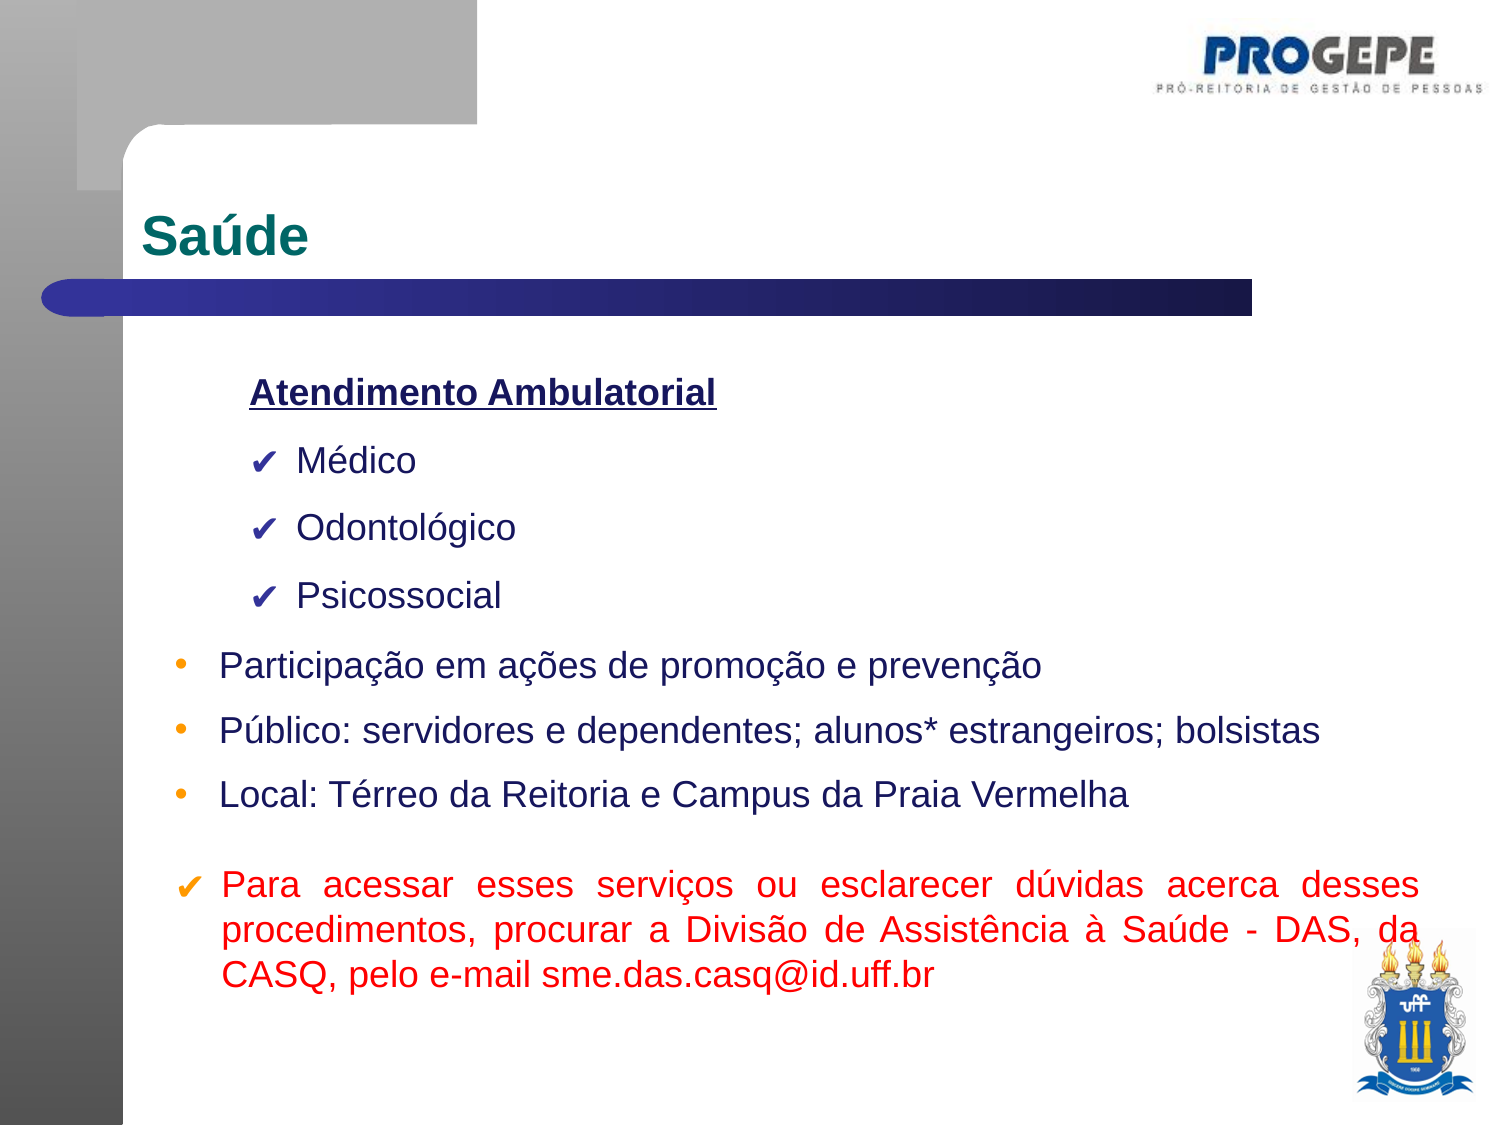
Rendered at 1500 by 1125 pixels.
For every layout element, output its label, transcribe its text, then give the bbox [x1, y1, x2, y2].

picture [1139, 18, 1500, 112]
text_box Atendimento Ambulatorial Médico Odontológico Psicossocial Participação em ações de promoção e prevenção Público: servidores e dependentes; alunos* estrangeiros; bolsistas Local: Térreo da Reitoria e Campus da Praia Vermelha Para acessar esses serviços ou esclarecer dúvidas acerca desses procedimentos, procurar a Divisão de Assistência à Saúde - DAS, da CASQ, pelo e-mail sme.das.casq@id.uff.br [159, 338, 1435, 1024]
picture [1352, 928, 1476, 1102]
text_box Saúde [141, 137, 1417, 268]
